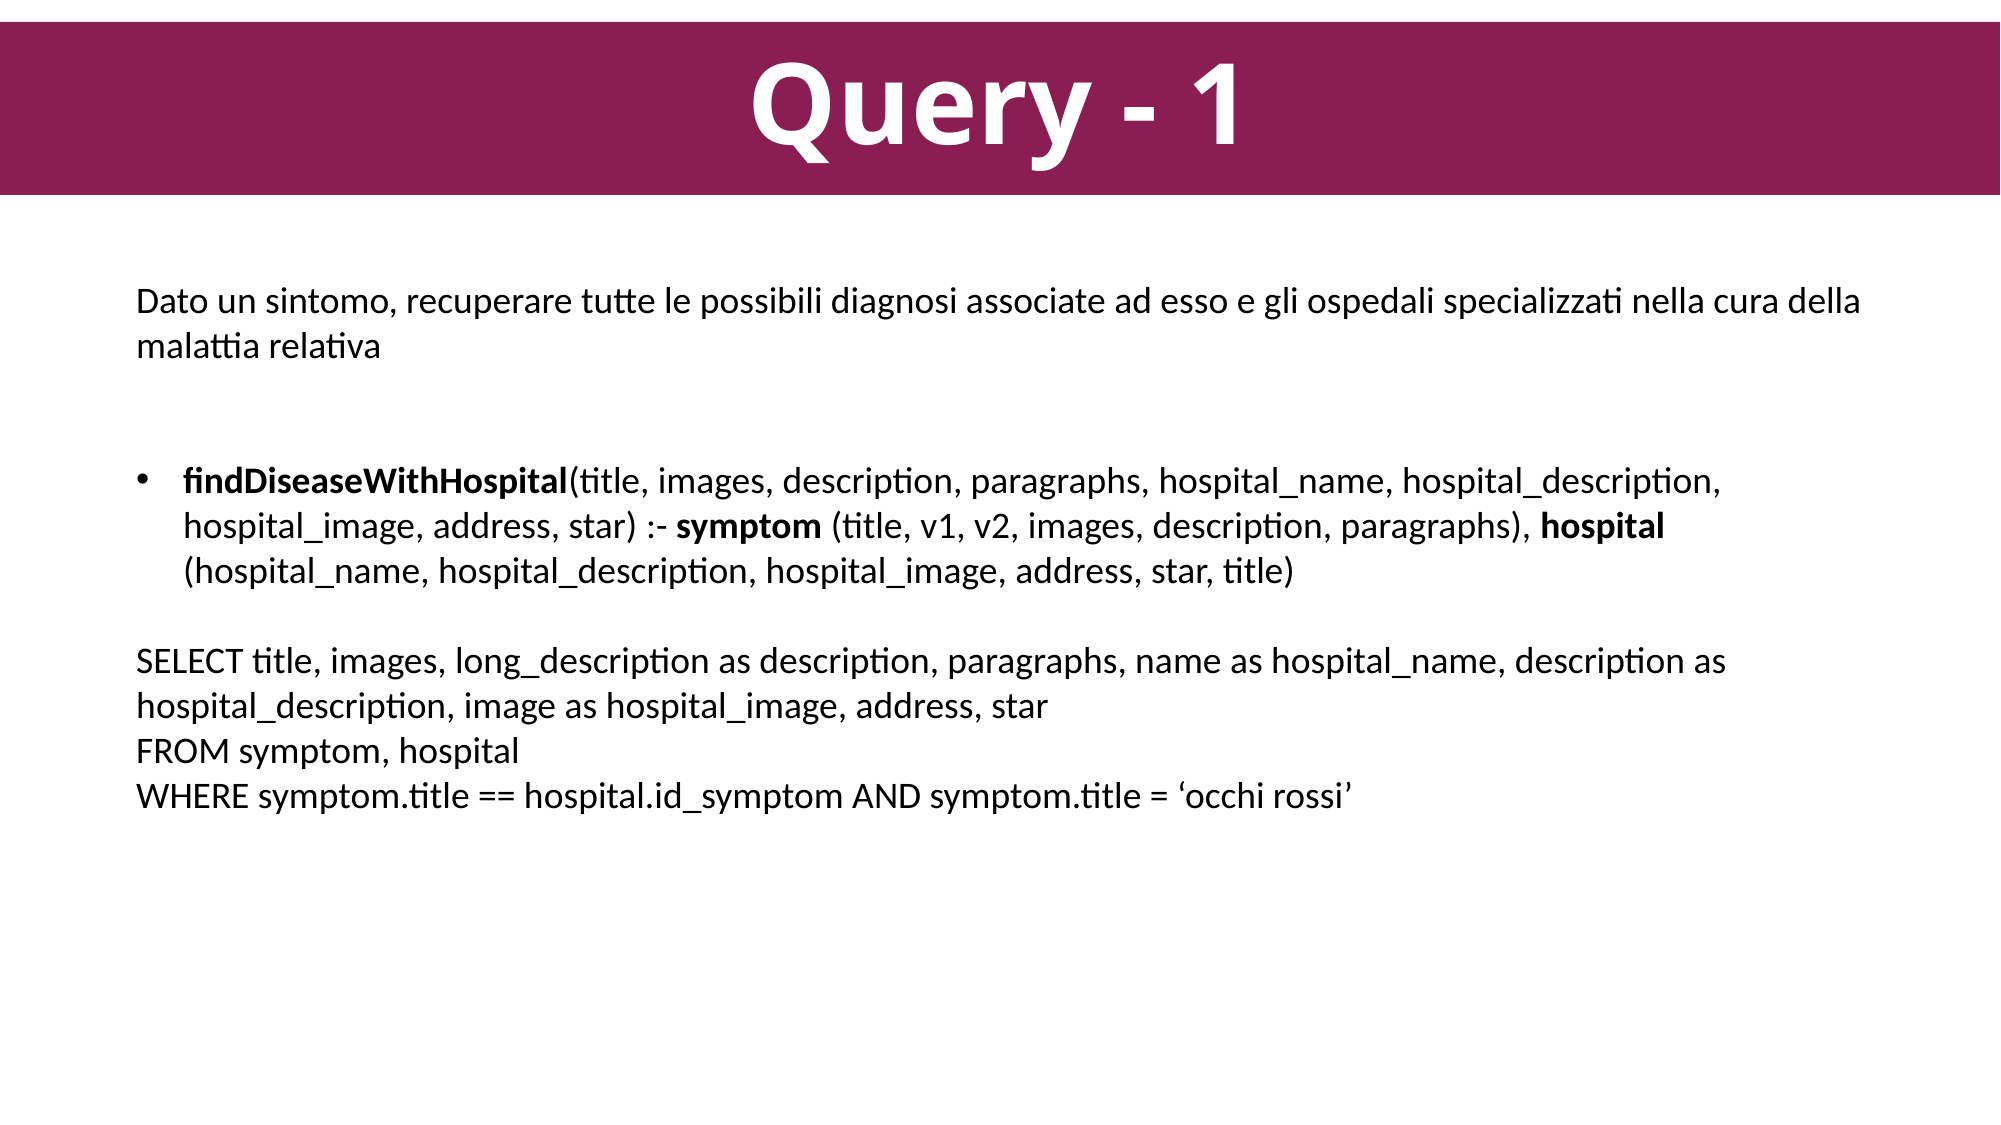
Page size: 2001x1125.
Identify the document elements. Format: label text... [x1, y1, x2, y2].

text_box Dato un sintomo, recuperare tutte le possibili diagnosi associate ad esso e gli ospedali specializzati nella cura della malattia relativa findDiseaseWithHospital(title, images, description, paragraphs, hospital_name, hospital_description, hospital_image, address, star) :- symptom (title, v1, v2, images, description, paragraphs), hospital (hospital_name, hospital_description, hospital_image, address, star, title) SELECT title, images, long_description as description, paragraphs, name as hospital_name, description as hospital_description, image as hospital_image, address, star FROM symptom, hospital WHERE symptom.title == hospital.id_symptom AND symptom.title = ‘occhi rossi’ [121, 268, 1884, 869]
title Query - 1 [0, 21, 2000, 195]
